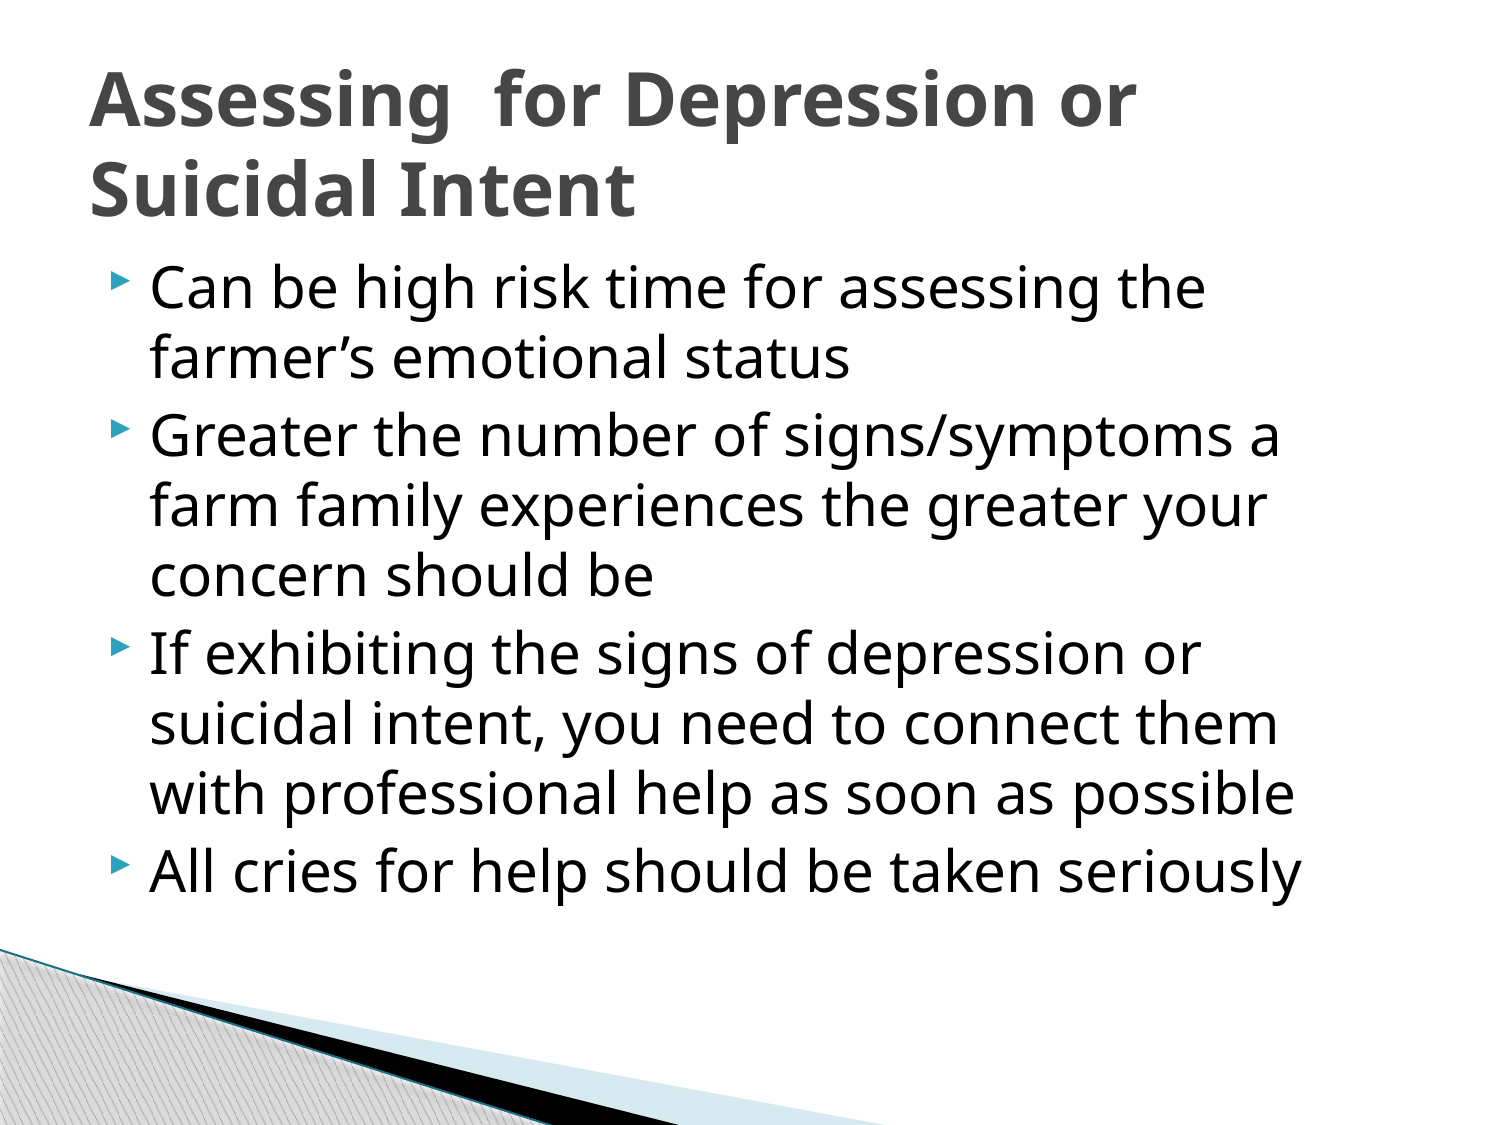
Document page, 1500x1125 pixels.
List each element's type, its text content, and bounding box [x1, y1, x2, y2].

list Can be high risk time for assessing the farmer’s emotional status Greater the number of signs/symptoms a farm family experiences the greater your concern should be If exhibiting the signs of depression or suicidal intent, you need to connect them with professional help as soon as possible All cries for help should be taken seriously [75, 243, 1425, 986]
title Assessing for Depression or Suicidal Intent [75, 45, 1450, 238]
